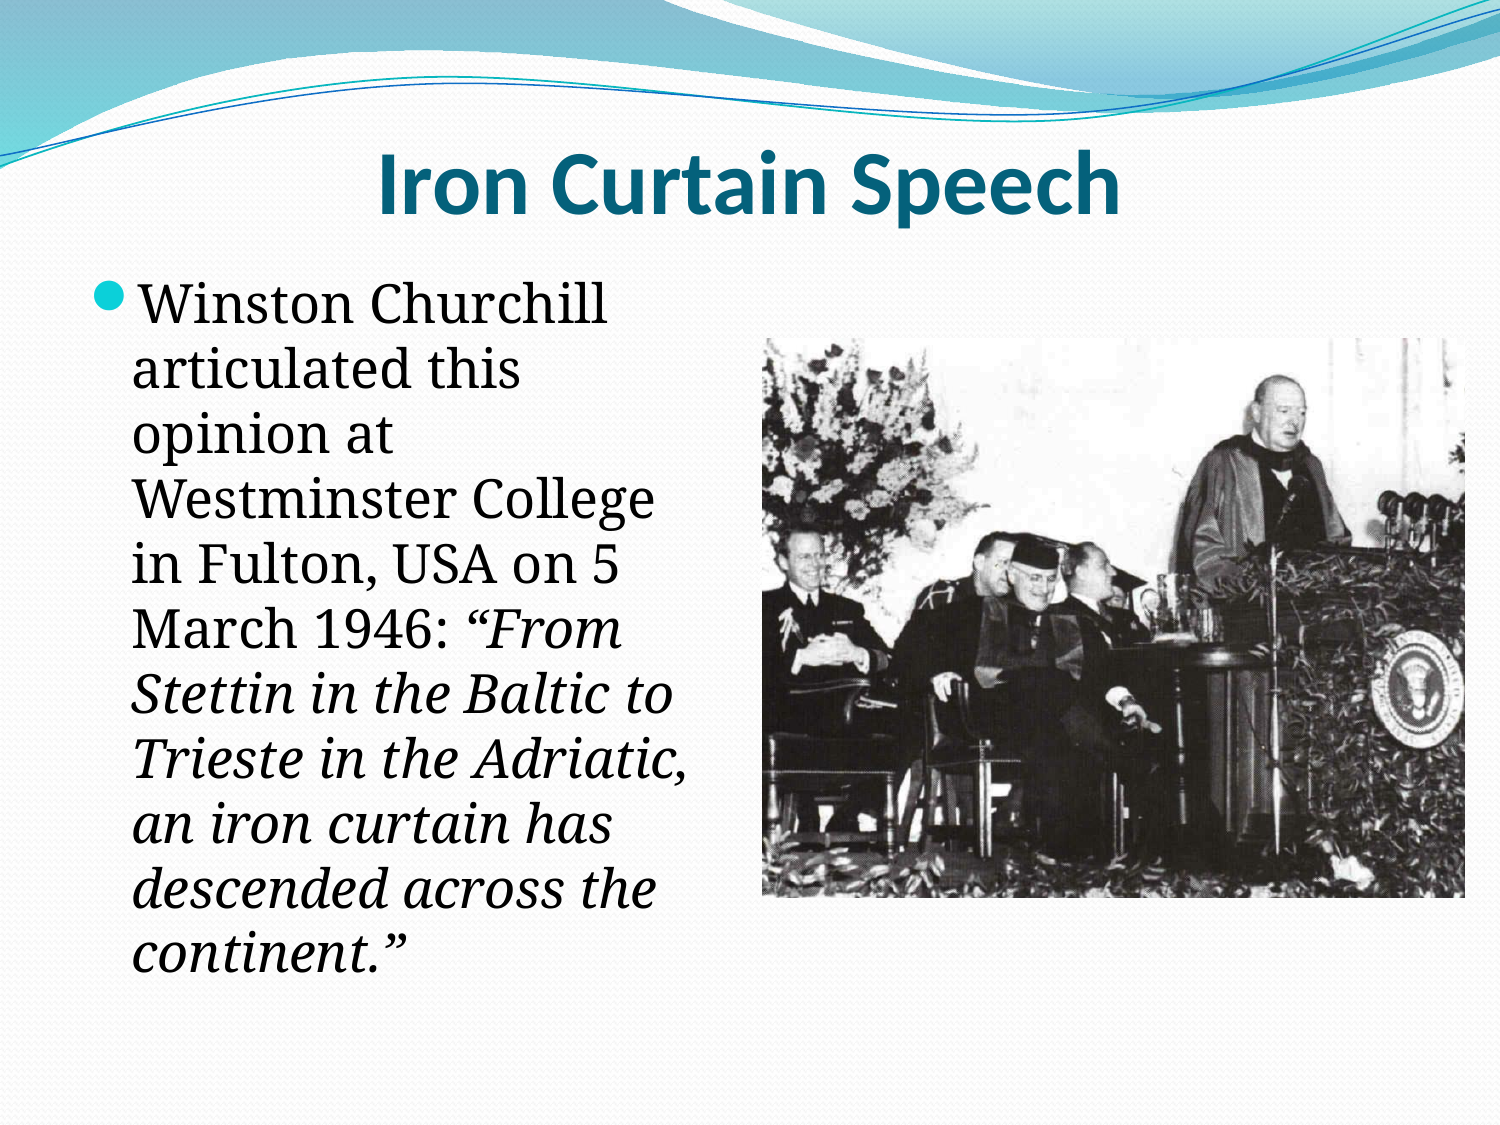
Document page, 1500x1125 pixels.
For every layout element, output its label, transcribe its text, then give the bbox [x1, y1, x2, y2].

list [762, 337, 1465, 899]
title Iron Curtain Speech [75, 45, 1425, 233]
list Winston Churchill articulated this opinion at Westminster College in Fulton, USA on 5 March 1946: “From Stettin in the Baltic to Trieste in the Adriatic, an iron curtain has descended across the continent.” [75, 262, 738, 1005]
